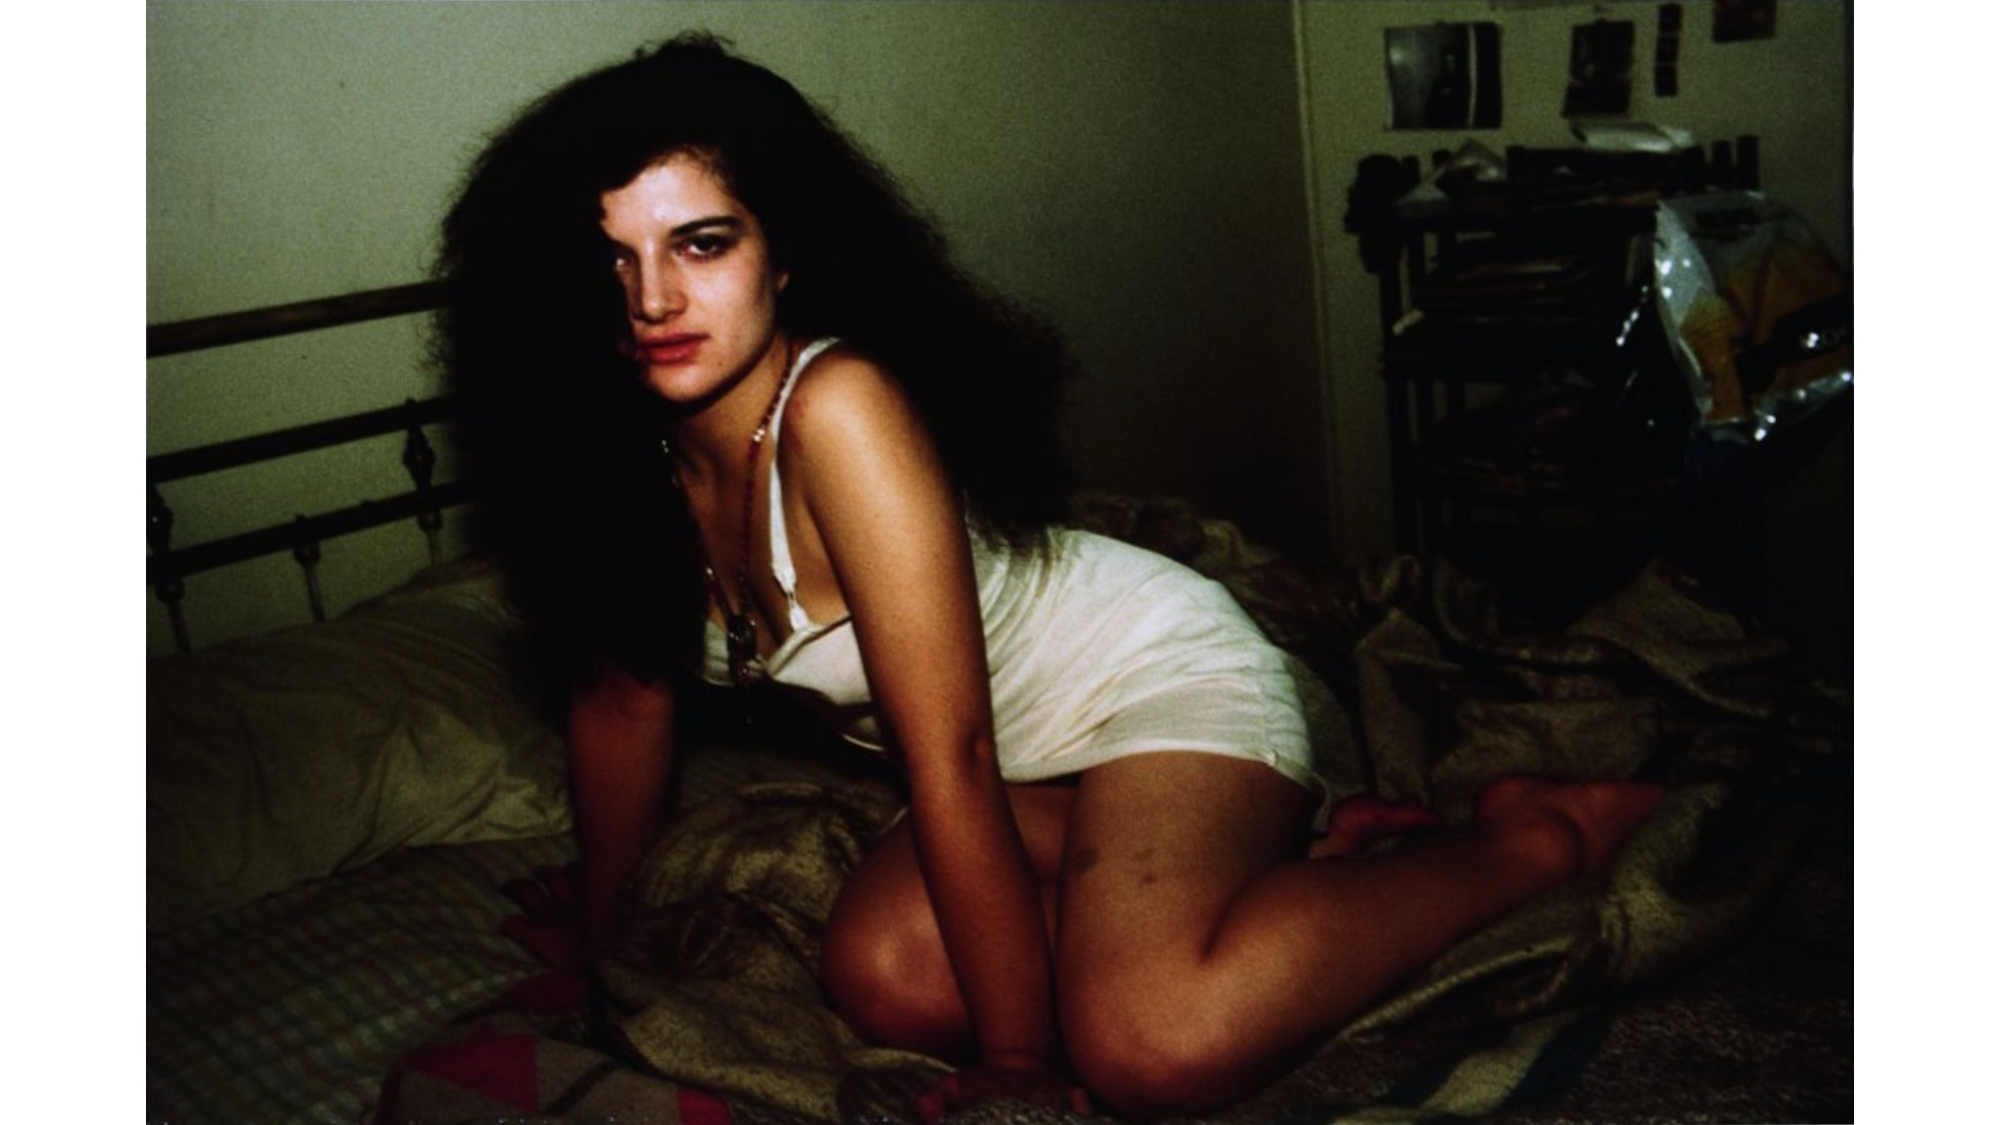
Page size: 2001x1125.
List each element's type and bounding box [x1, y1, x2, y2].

picture [146, 0, 1854, 1125]
